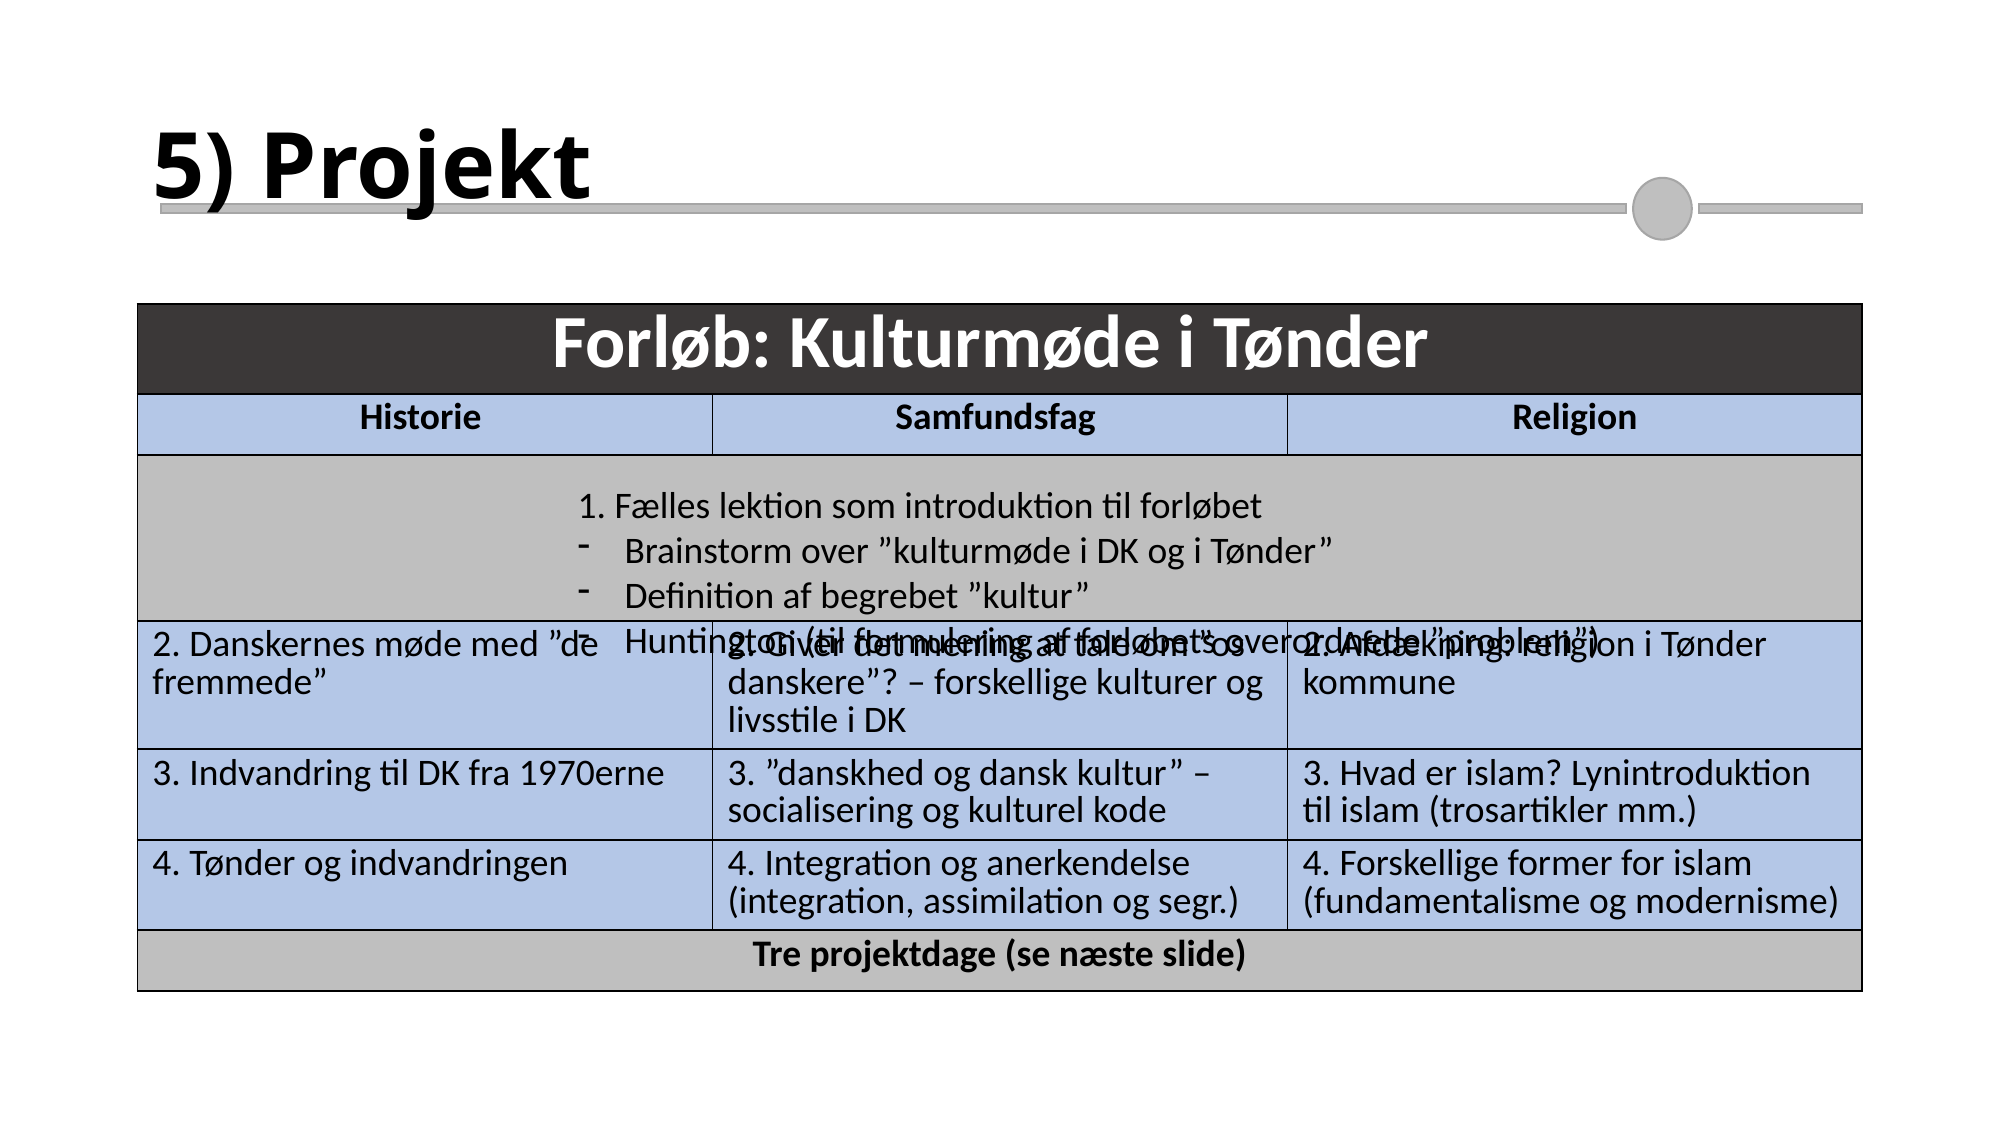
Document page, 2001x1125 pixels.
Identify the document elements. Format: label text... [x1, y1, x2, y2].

table_cell Tre projektdage (se næste slide) [138, 931, 1861, 990]
table_cell 4. Tønder og indvandringen [138, 841, 712, 929]
table_cell 3. Indvandring til DK fra 1970erne [138, 750, 712, 839]
table_cell Samfundsfag [713, 395, 1287, 454]
table_cell 2. Giver det mening at tale om ”os danskere”? – forskellige kulturer og livsstile i DK [713, 669, 1287, 748]
text_box 1. Fælles lektion som introduktion til forløbet Brainstorm over ”kulturmøde i DK og i Tønder” Definition af begrebet ”kultur” Huntington (til formulering af forløbets overordnede ”problem”) [563, 473, 1634, 669]
table_cell [138, 456, 1861, 620]
title 5) Projekt [137, 59, 1863, 278]
table_cell 4. Forskellige former for islam (fundamentalisme og modernisme) [1288, 841, 1861, 929]
table_cell 3. ”danskhed og dansk kultur” – socialisering og kulturel kode [713, 750, 1287, 839]
table_header Forløb: Kulturmøde i Tønder [138, 305, 1861, 393]
table_cell 2. Danskernes møde med ”de fremmede” [138, 622, 712, 748]
table_cell Historie [138, 395, 712, 454]
table_cell Religion [1288, 395, 1861, 454]
table_cell 4. Integration og anerkendelse (integration, assimilation og segr.) [713, 841, 1287, 929]
table_cell 2. Afdækning: religion i Tønder kommune [1288, 622, 1861, 748]
table_cell 3. Hvad er islam? Lynintroduktion til islam (trosartikler mm.) [1288, 750, 1861, 839]
